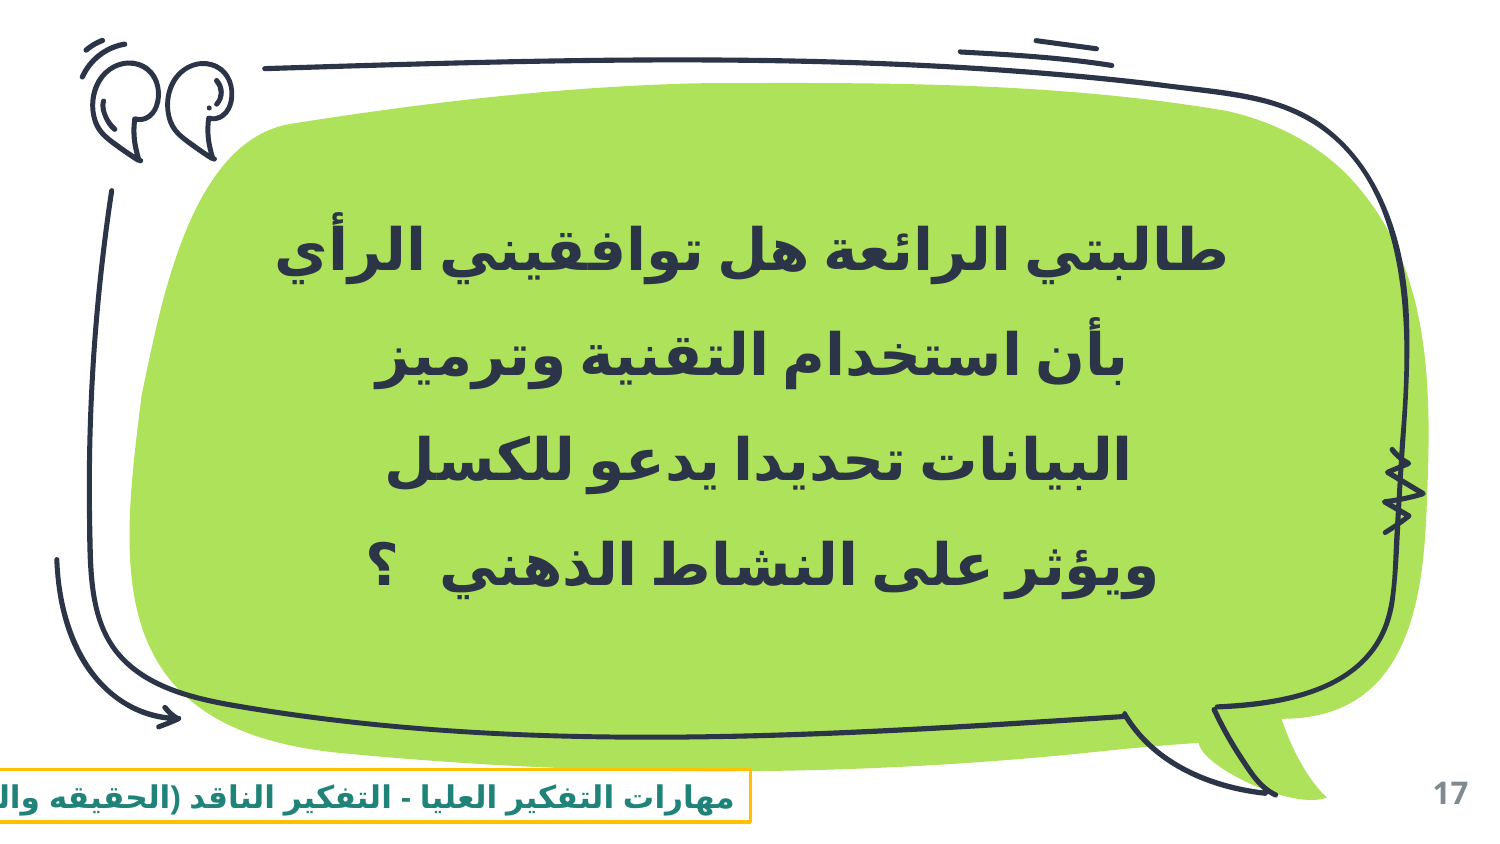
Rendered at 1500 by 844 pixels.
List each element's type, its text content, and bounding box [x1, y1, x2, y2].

text_box مهارات التفكير العليا - التفكير الناقد (الحقيقه والكذب ) [0, 769, 751, 822]
slide_number 17 [1378, 769, 1469, 820]
list طالبتي الرائعة هل توافقيني الرأي بأن استخدام التقنية وترميز البيانات تحديدا يدعو للكسل ويؤثر على النشاط الذهني ؟ [264, 194, 1315, 650]
